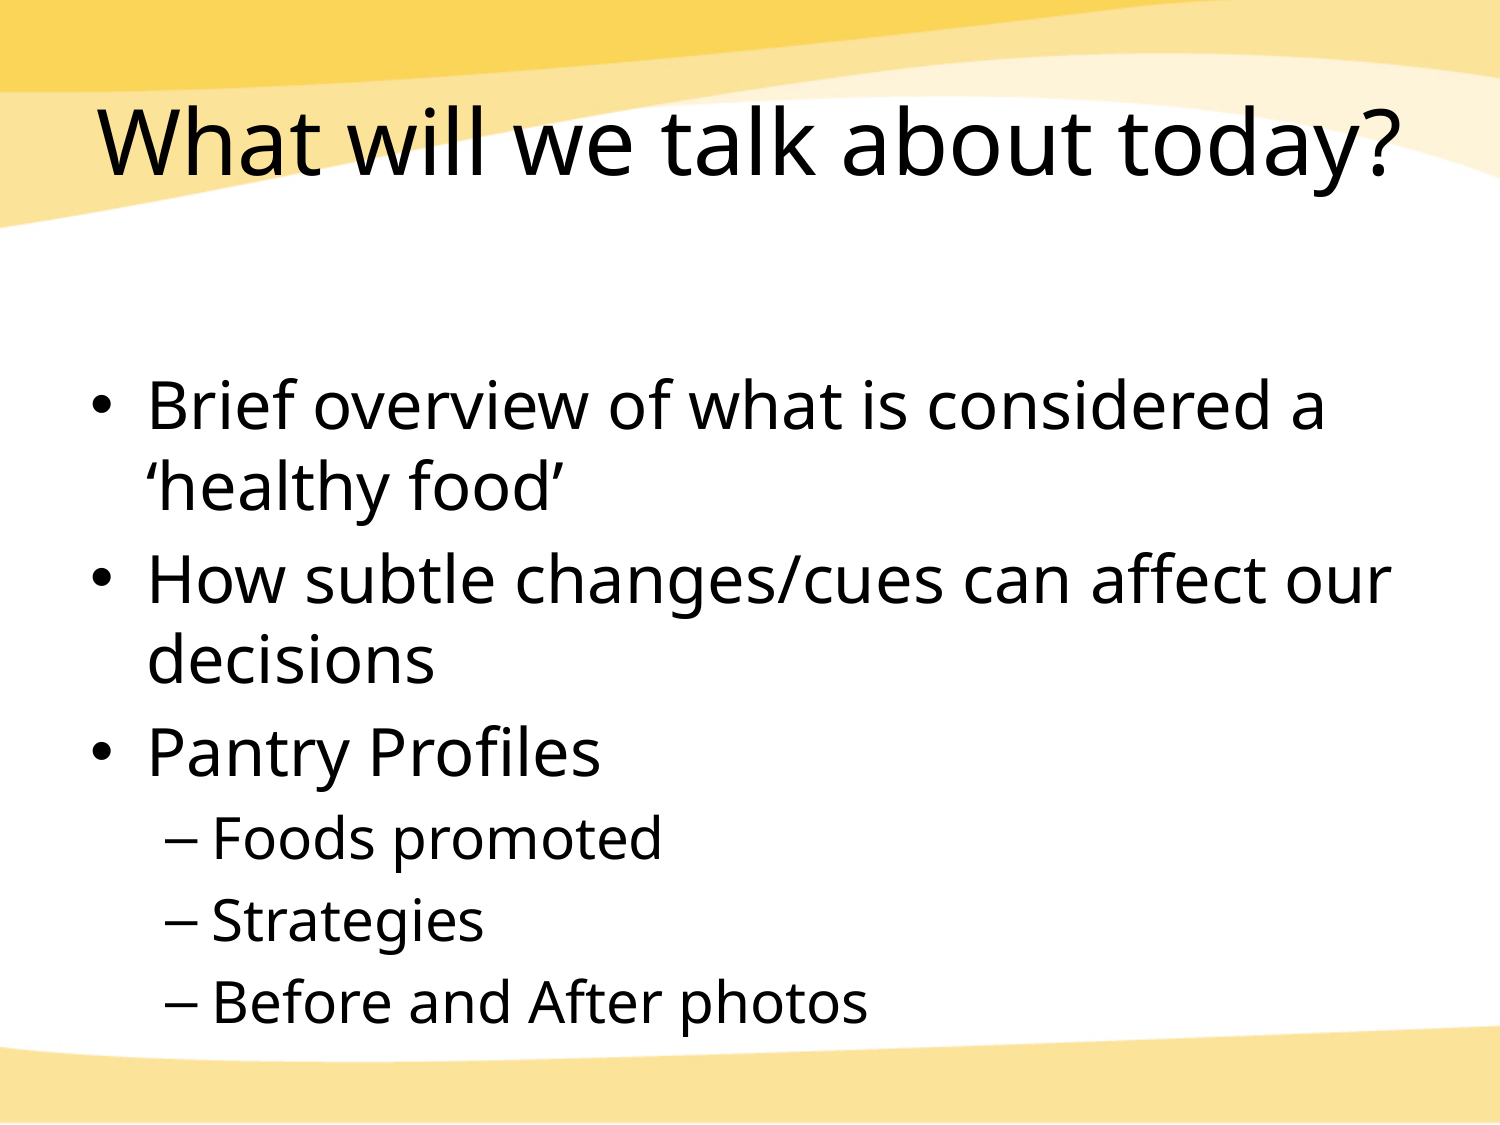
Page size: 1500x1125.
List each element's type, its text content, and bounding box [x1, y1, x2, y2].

picture [0, 0, 1500, 1125]
list Brief overview of what is considered a ‘healthy food’ How subtle changes/cues can affect our decisions Pantry Profiles Foods promoted Strategies Before and After photos [75, 262, 1425, 1063]
title What will we talk about today? [75, 45, 1425, 233]
